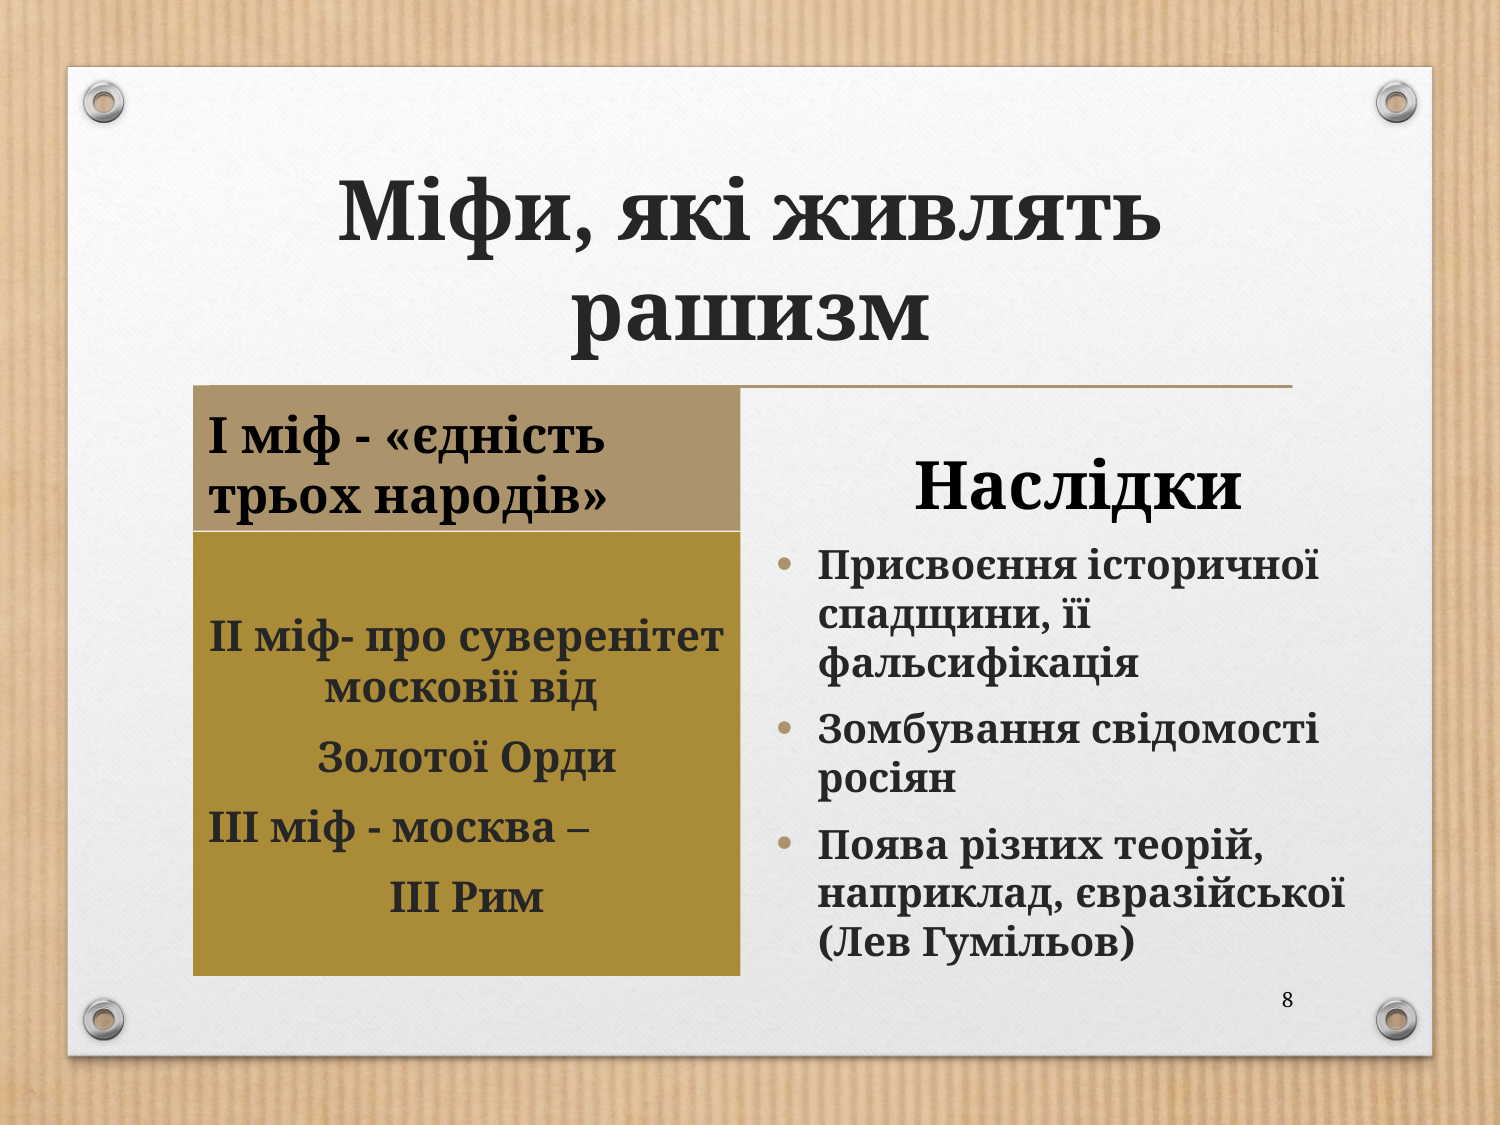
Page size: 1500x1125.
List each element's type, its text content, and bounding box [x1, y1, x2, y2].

list Присвоєння історичної спадщини, її фальсифікація Зомбування свідомості росіян Поява різних теорій, наприклад, євразійської (Лев Гумільов) [761, 532, 1424, 976]
list І міф - «єдність трьох народів» [193, 385, 741, 531]
title Міфи, які живлять рашизм [193, 150, 1309, 365]
slide_number 8 [1243, 977, 1309, 1024]
list ІІ міф- про суверенітет московії від Золотої Орди ІІІ міф - москва – ІІІ Рим [193, 532, 741, 976]
list Наслідки [761, 385, 1309, 531]
picture [0, 0, 1500, 1125]
